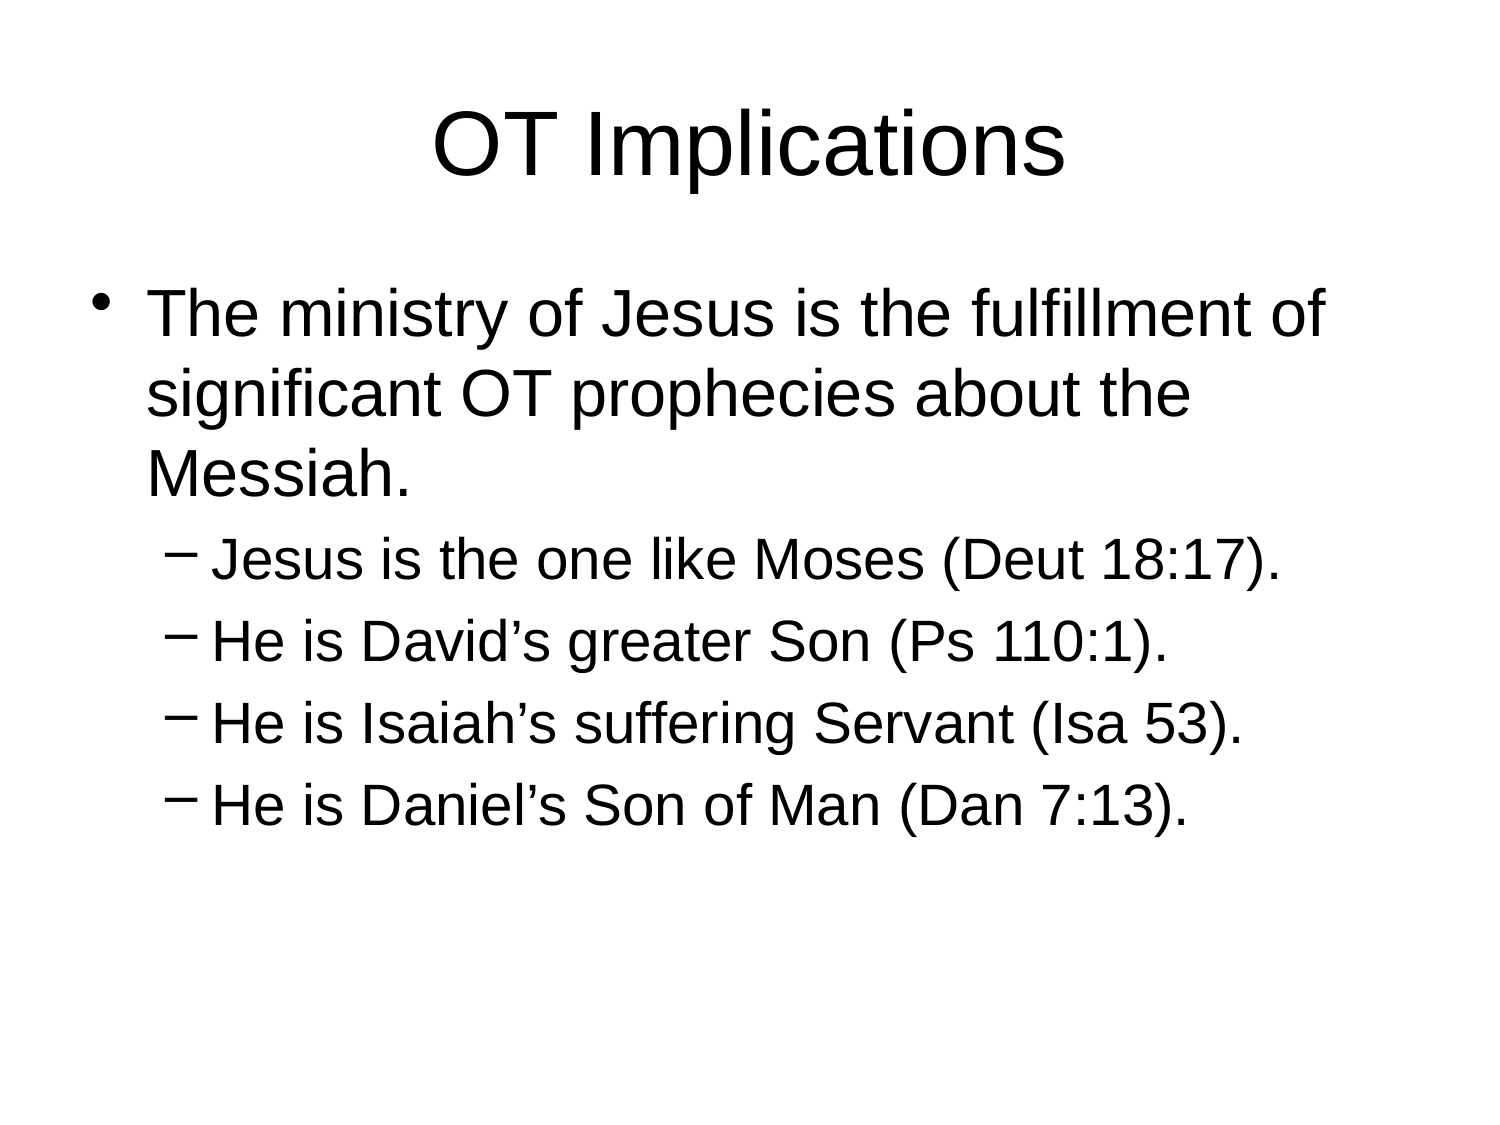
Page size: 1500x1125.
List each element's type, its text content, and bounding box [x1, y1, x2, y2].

title OT Implications [75, 45, 1425, 233]
list The ministry of Jesus is the fulfillment of significant OT prophecies about the Messiah. Jesus is the one like Moses (Deut 18:17). He is David’s greater Son (Ps 110:1). He is Isaiah’s suffering Servant (Isa 53). He is Daniel’s Son of Man (Dan 7:13). [75, 262, 1425, 1005]
